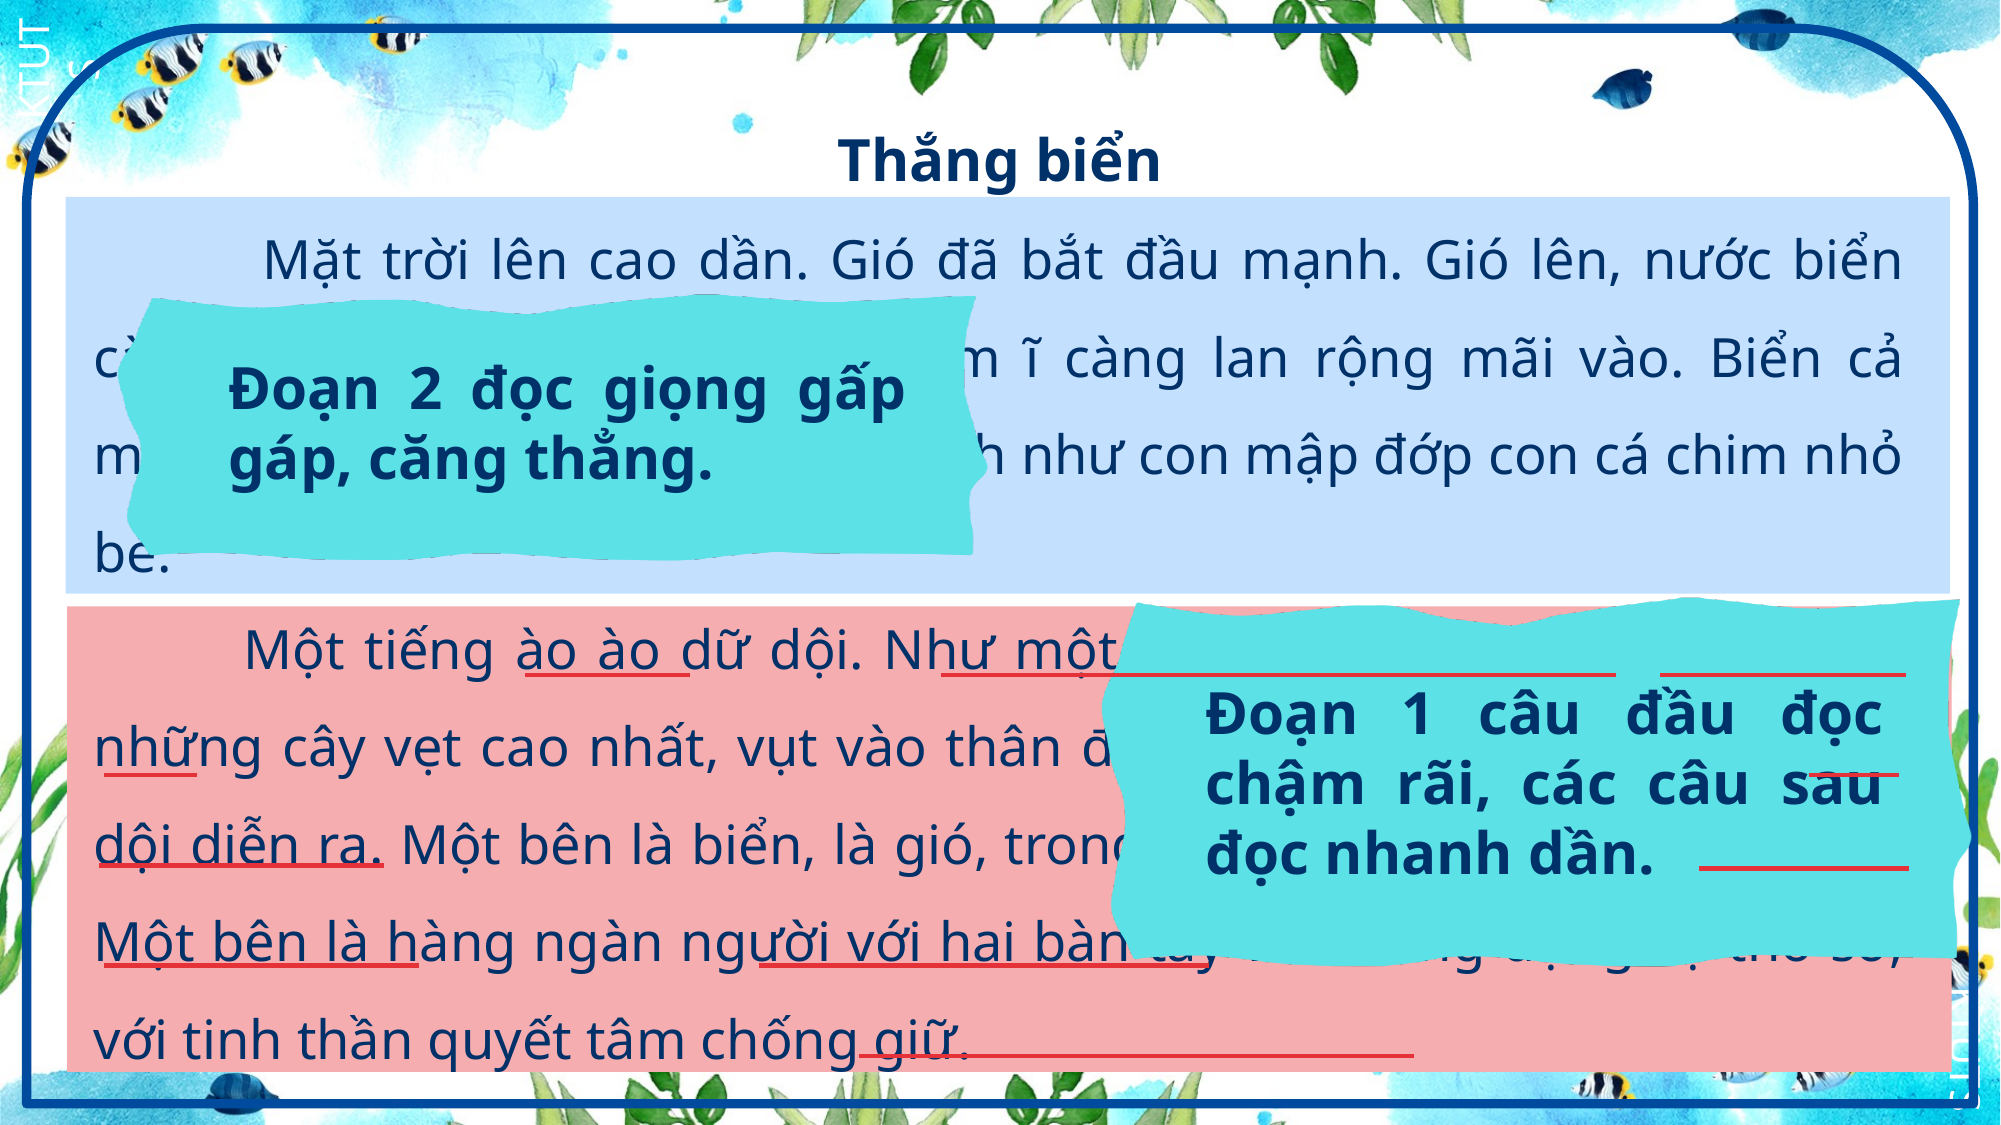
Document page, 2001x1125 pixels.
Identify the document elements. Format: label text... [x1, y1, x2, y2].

text_box Thắng biển​ Mặt trời lên cao dần. Gió đã bắt đầu mạnh. Gió lên, nước biển càng dữ. Khoảng mênh mông ầm ĩ càng lan rộng mãi vào. Biển cả muốn nuốt tươi con đê mỏng manh như con mập đớp con cá chim nhỏ bé. Một tiếng ào ào dữ dội. Như một đàn cá voi lớn, sóng trào qua những cây vẹt cao nhất, vụt vào thân đê rào rào. Một cuộc vật lộn dữ dội diễn ra. Một bên là biển, là gió, trong một cơn giận dữ điên cuồng. Một bên là hàng ngàn người với hai bàn tay và những dụng cụ thô sơ, với tinh thần quyết tâm chống giữ. [26, 28, 1974, 1104]
picture [0, 0, 2001, 1125]
